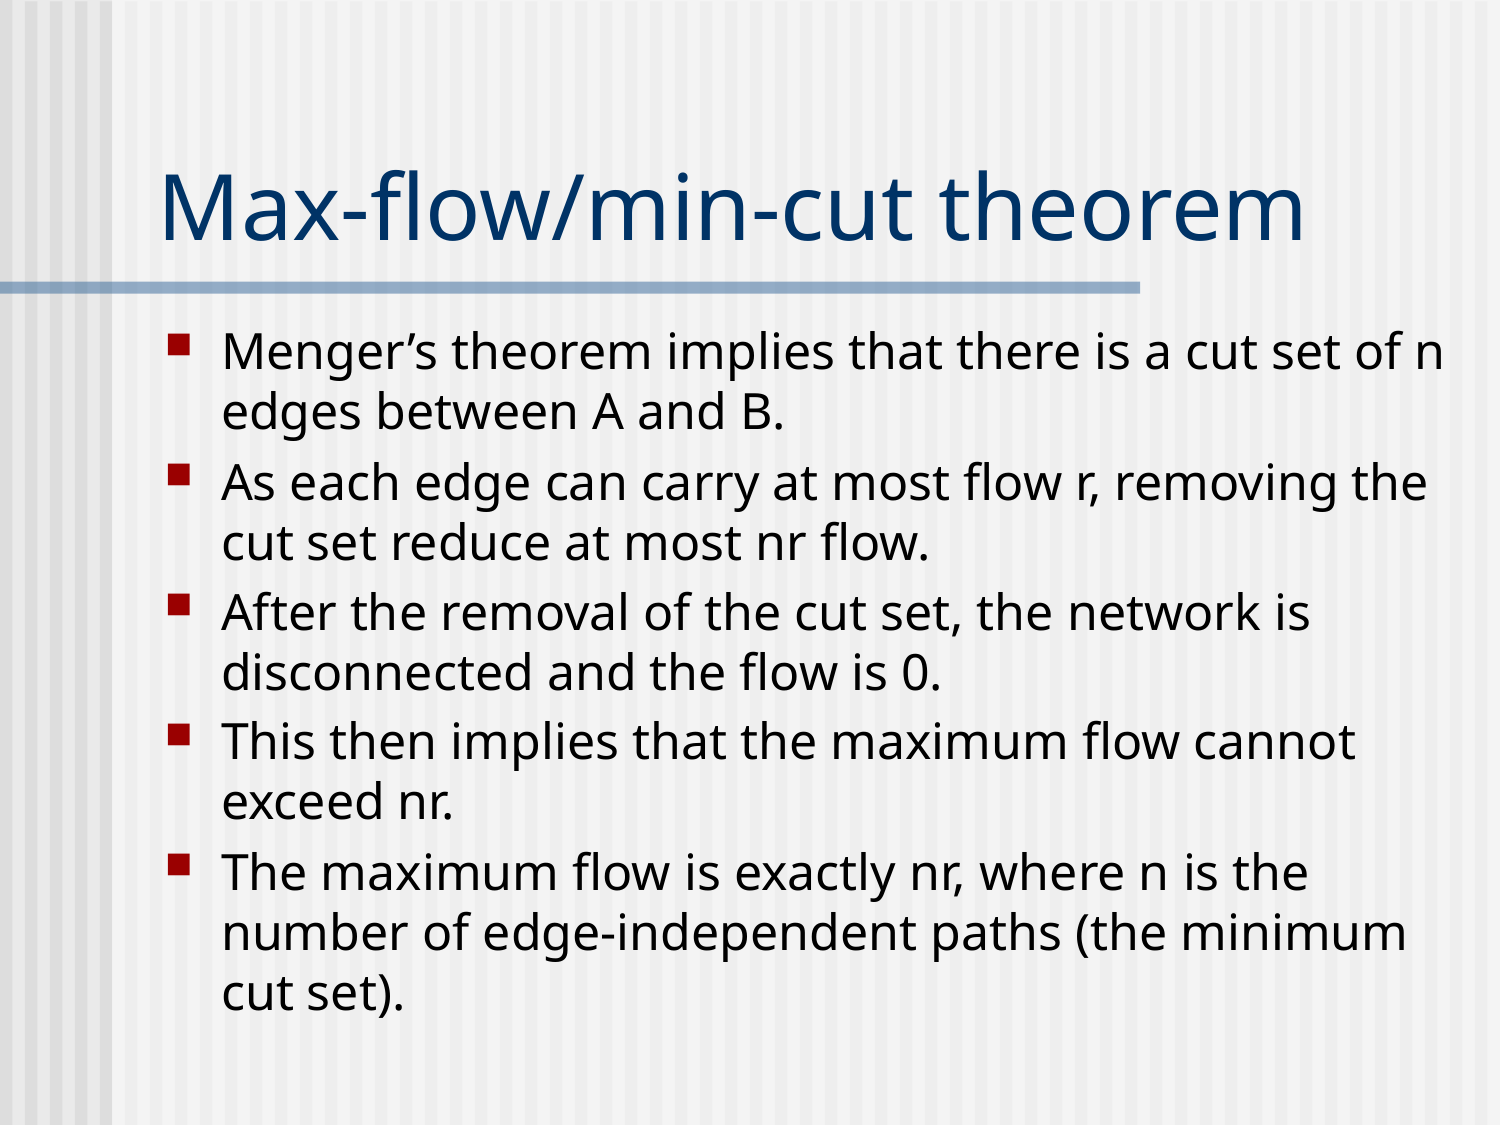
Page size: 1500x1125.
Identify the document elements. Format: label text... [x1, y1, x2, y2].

list Menger’s theorem implies that there is a cut set of n edges between A and B. As each edge can carry at most flow r, removing the cut set reduce at most nr flow. After the removal of the cut set, the network is disconnected and the flow is 0. This then implies that the maximum flow cannot exceed nr. The maximum flow is exactly nr, where n is the number of edge-independent paths (the minimum cut set). [149, 312, 1481, 1000]
title Max-flow/min-cut theorem [142, 140, 1482, 267]
